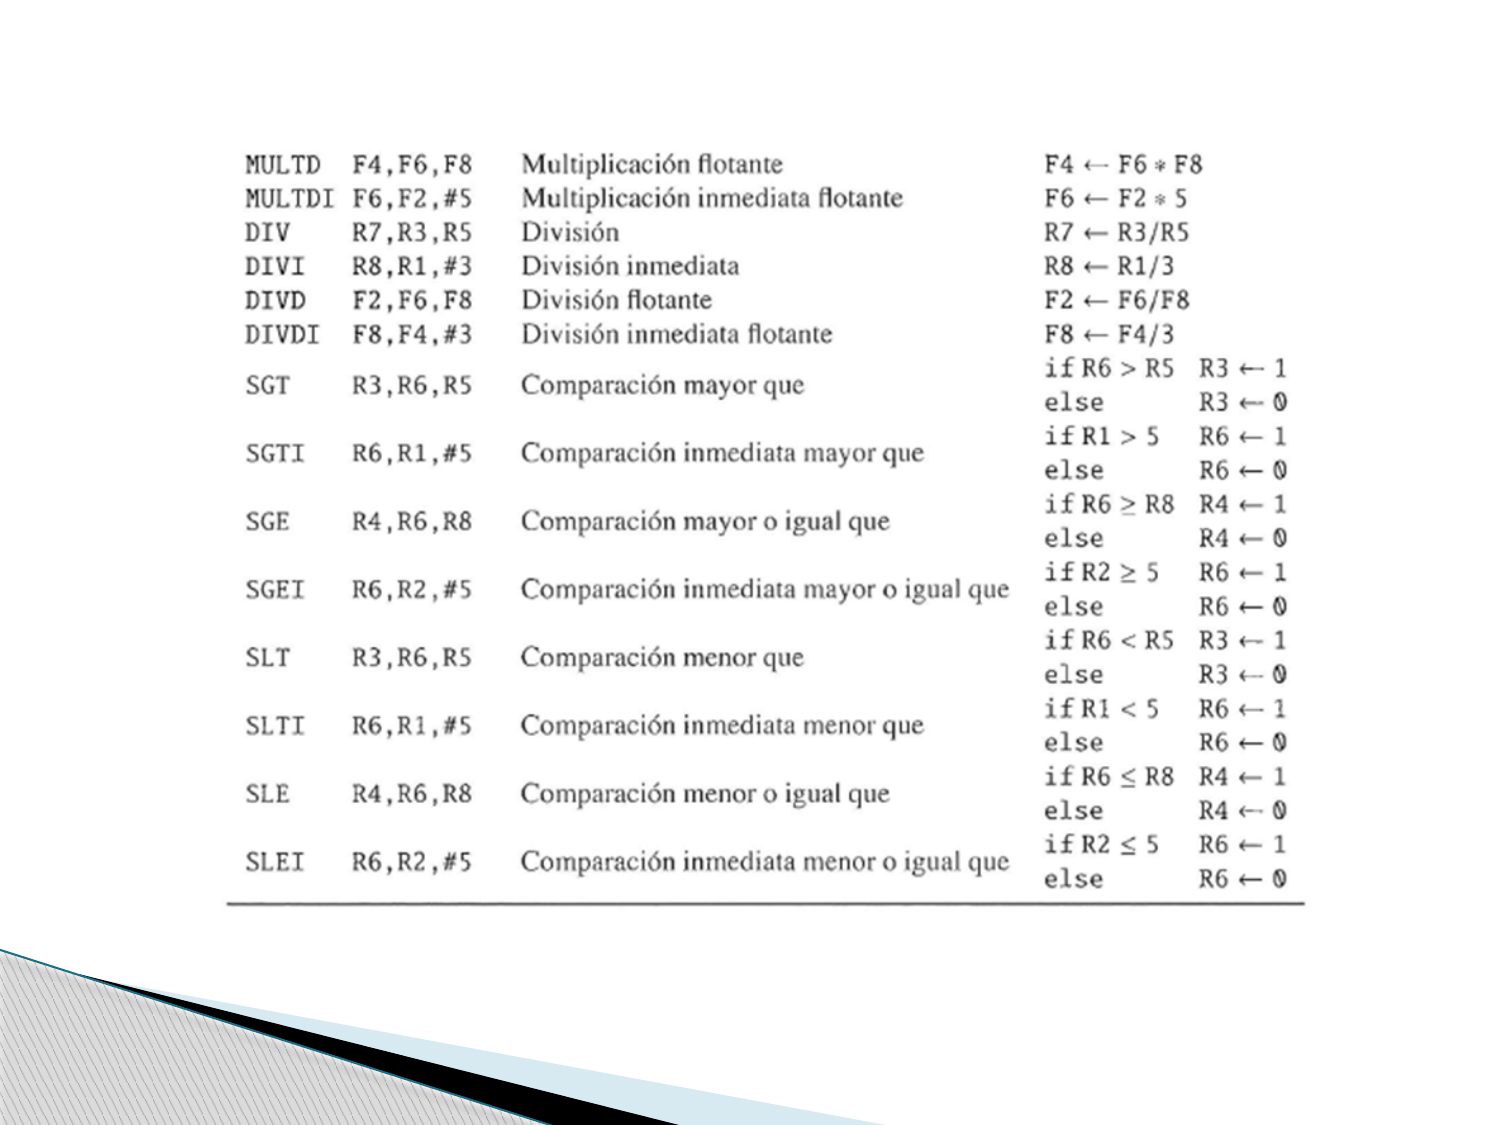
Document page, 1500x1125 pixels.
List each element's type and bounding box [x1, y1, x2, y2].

picture [206, 148, 1372, 931]
